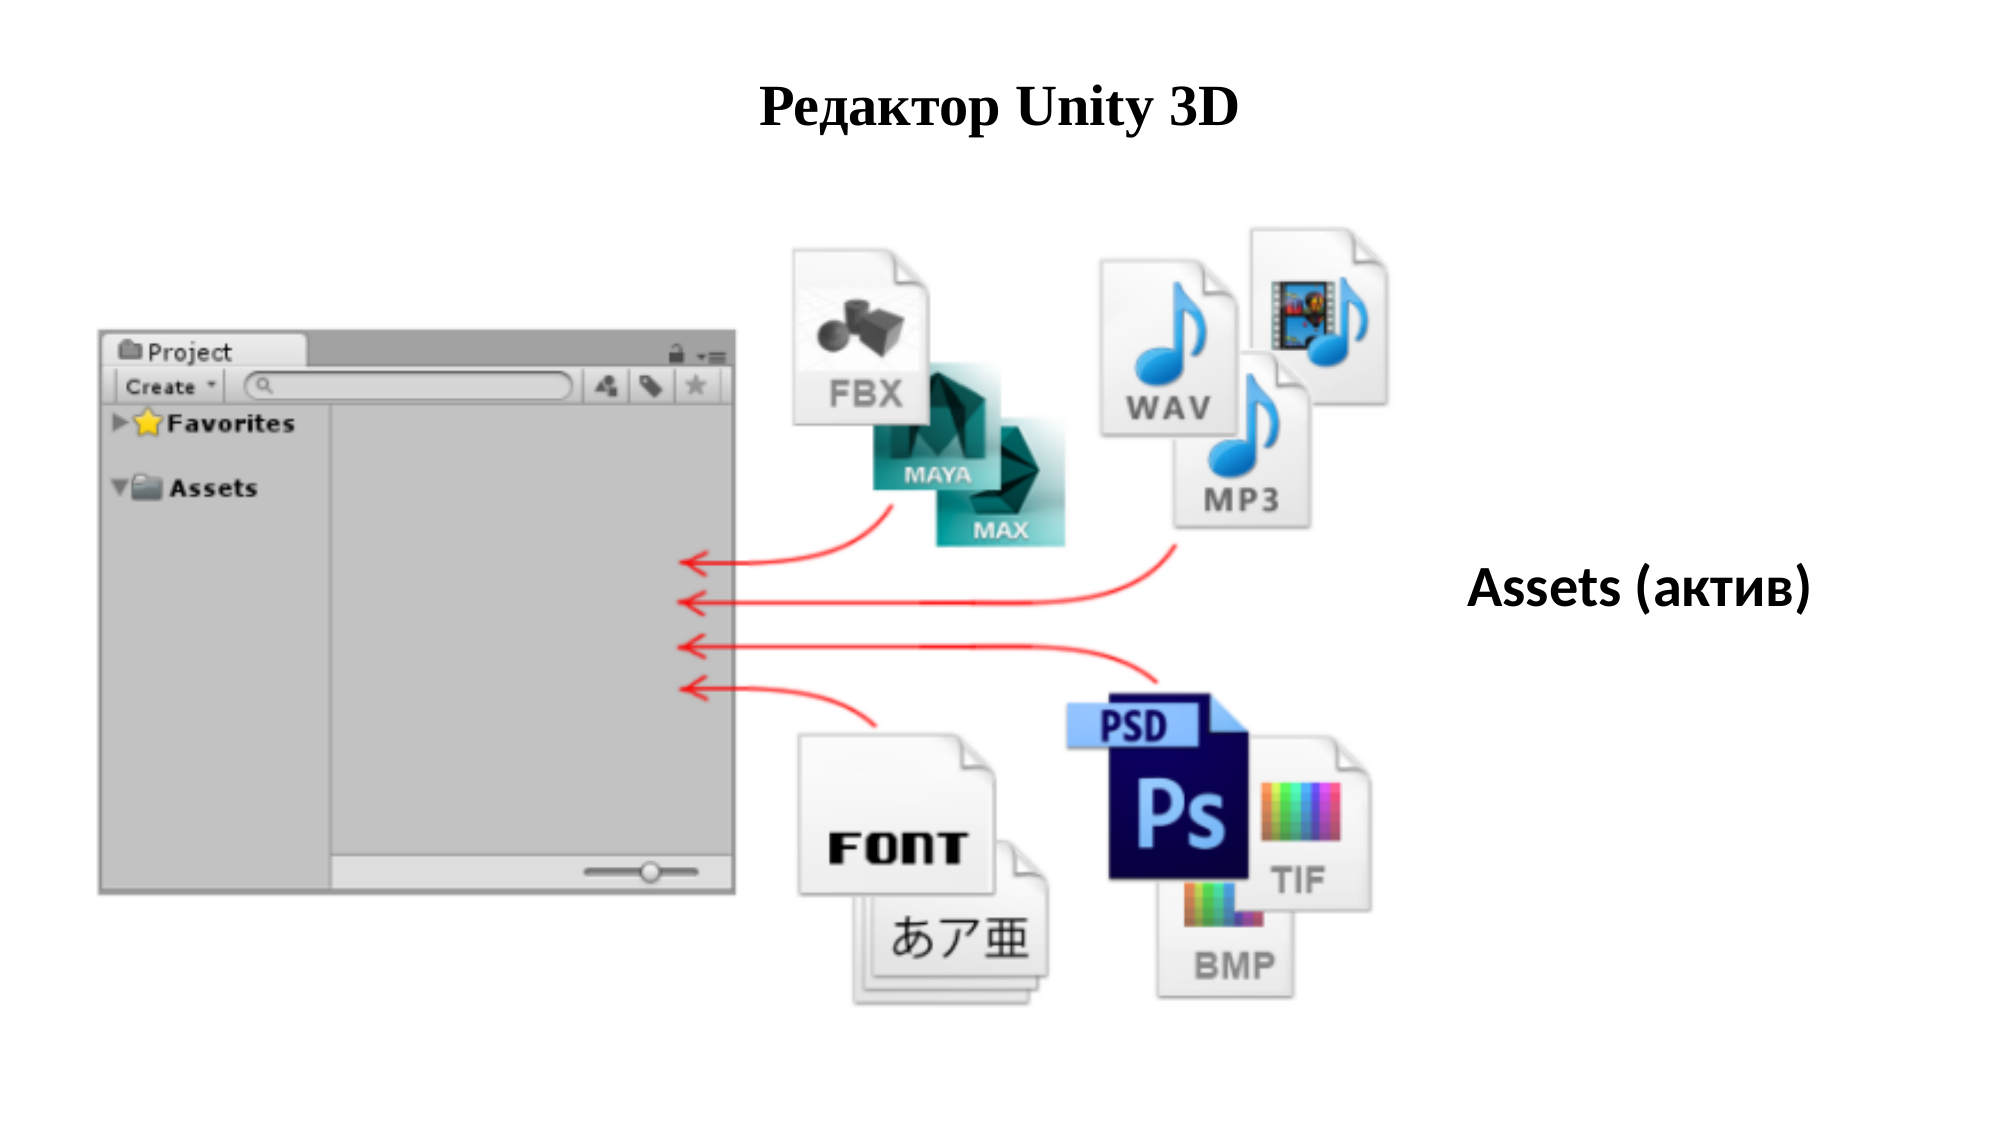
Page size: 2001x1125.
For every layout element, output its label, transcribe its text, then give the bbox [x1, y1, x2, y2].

text_box Редактор Unity 3D [93, 59, 1907, 145]
text_box Assets (актив) [1452, 540, 1975, 626]
picture [93, 145, 1423, 1065]
